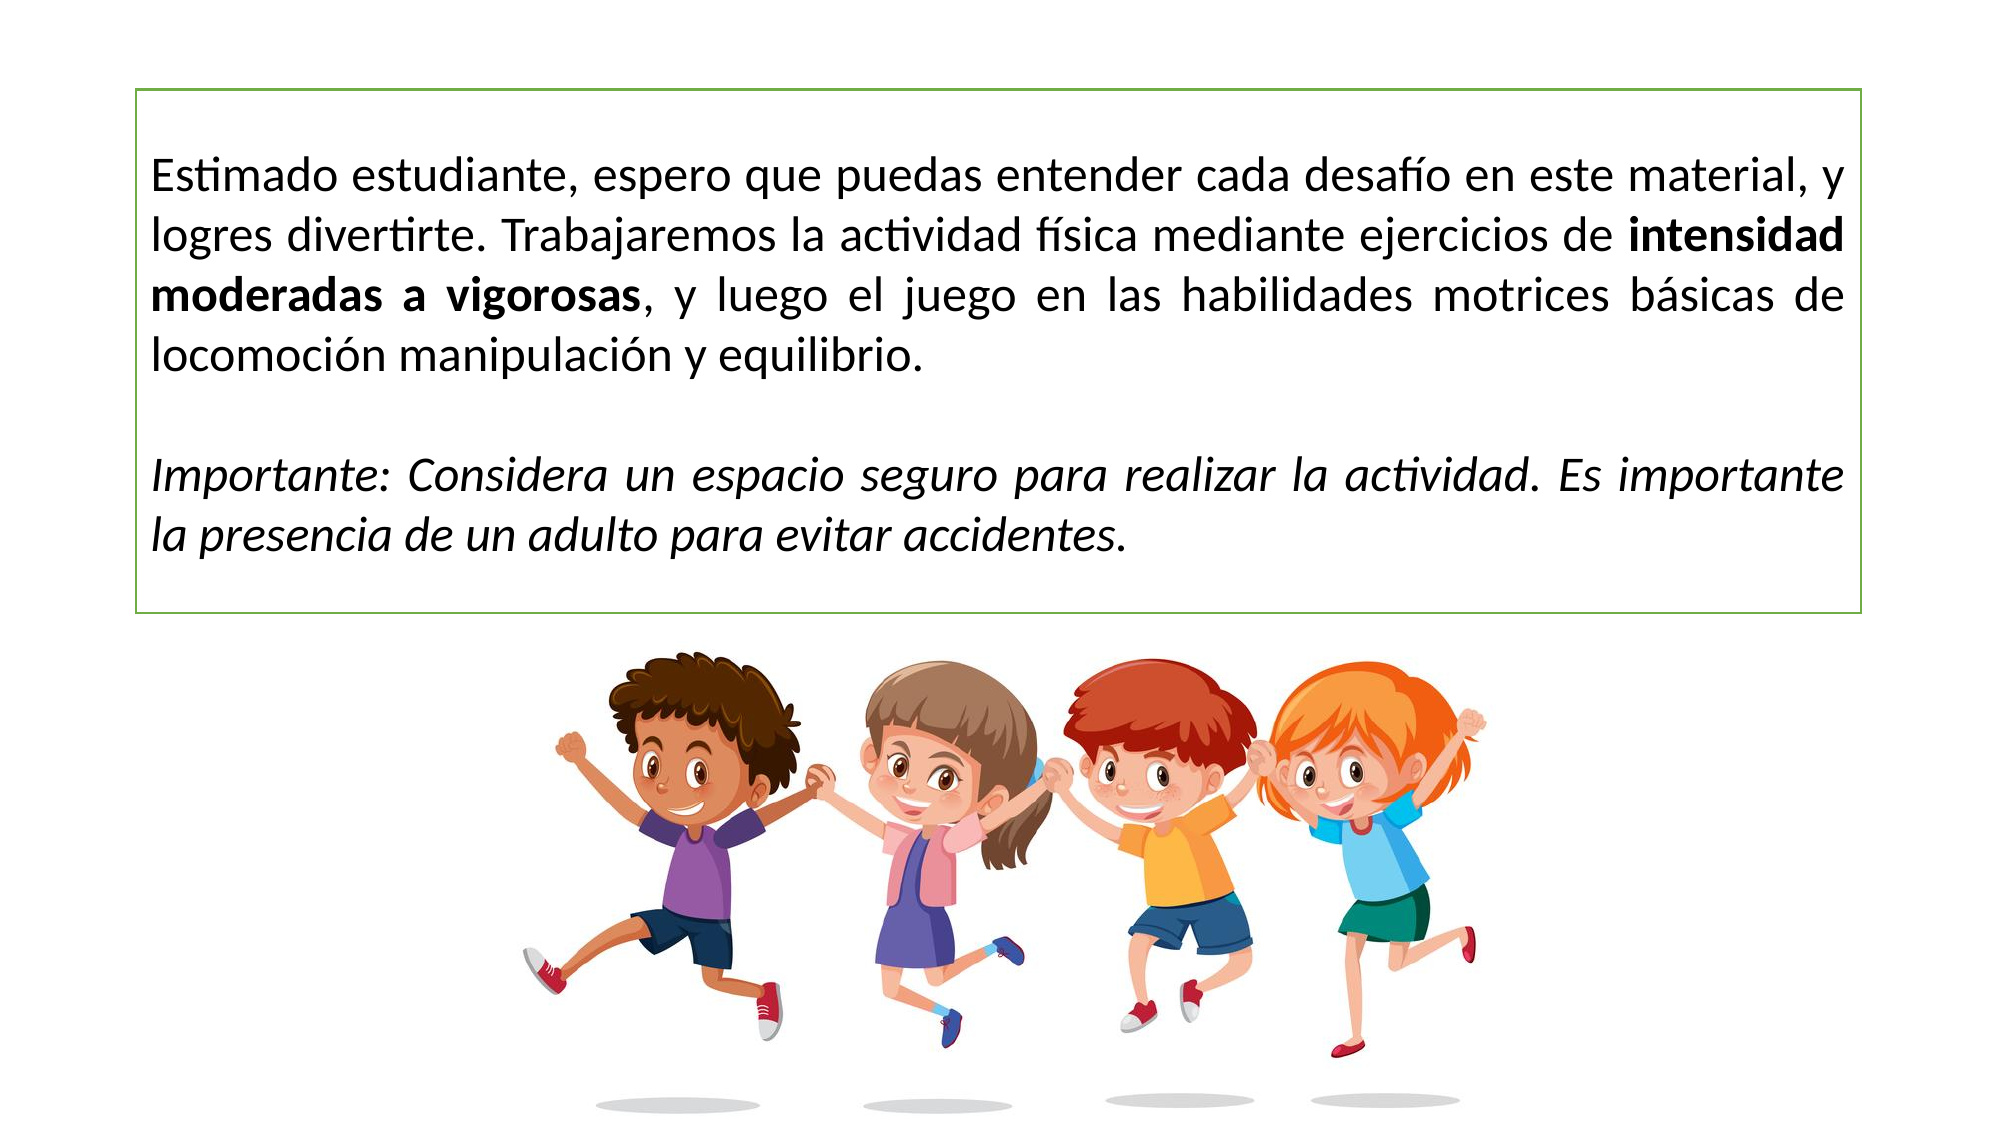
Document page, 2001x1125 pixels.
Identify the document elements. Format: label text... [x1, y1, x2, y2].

text_box Estimado estudiante, espero que puedas entender cada desafío en este material, y logres divertirte. Trabajaremos la actividad física mediante ejercicios de intensidad moderadas a vigorosas, y luego el juego en las habilidades motrices básicas de locomoción manipulación y equilibrio. Importante: Considera un espacio seguro para realizar la actividad. Es importante la presencia de un adulto para evitar accidentes. [135, 88, 1862, 614]
picture [501, 641, 1496, 1125]
